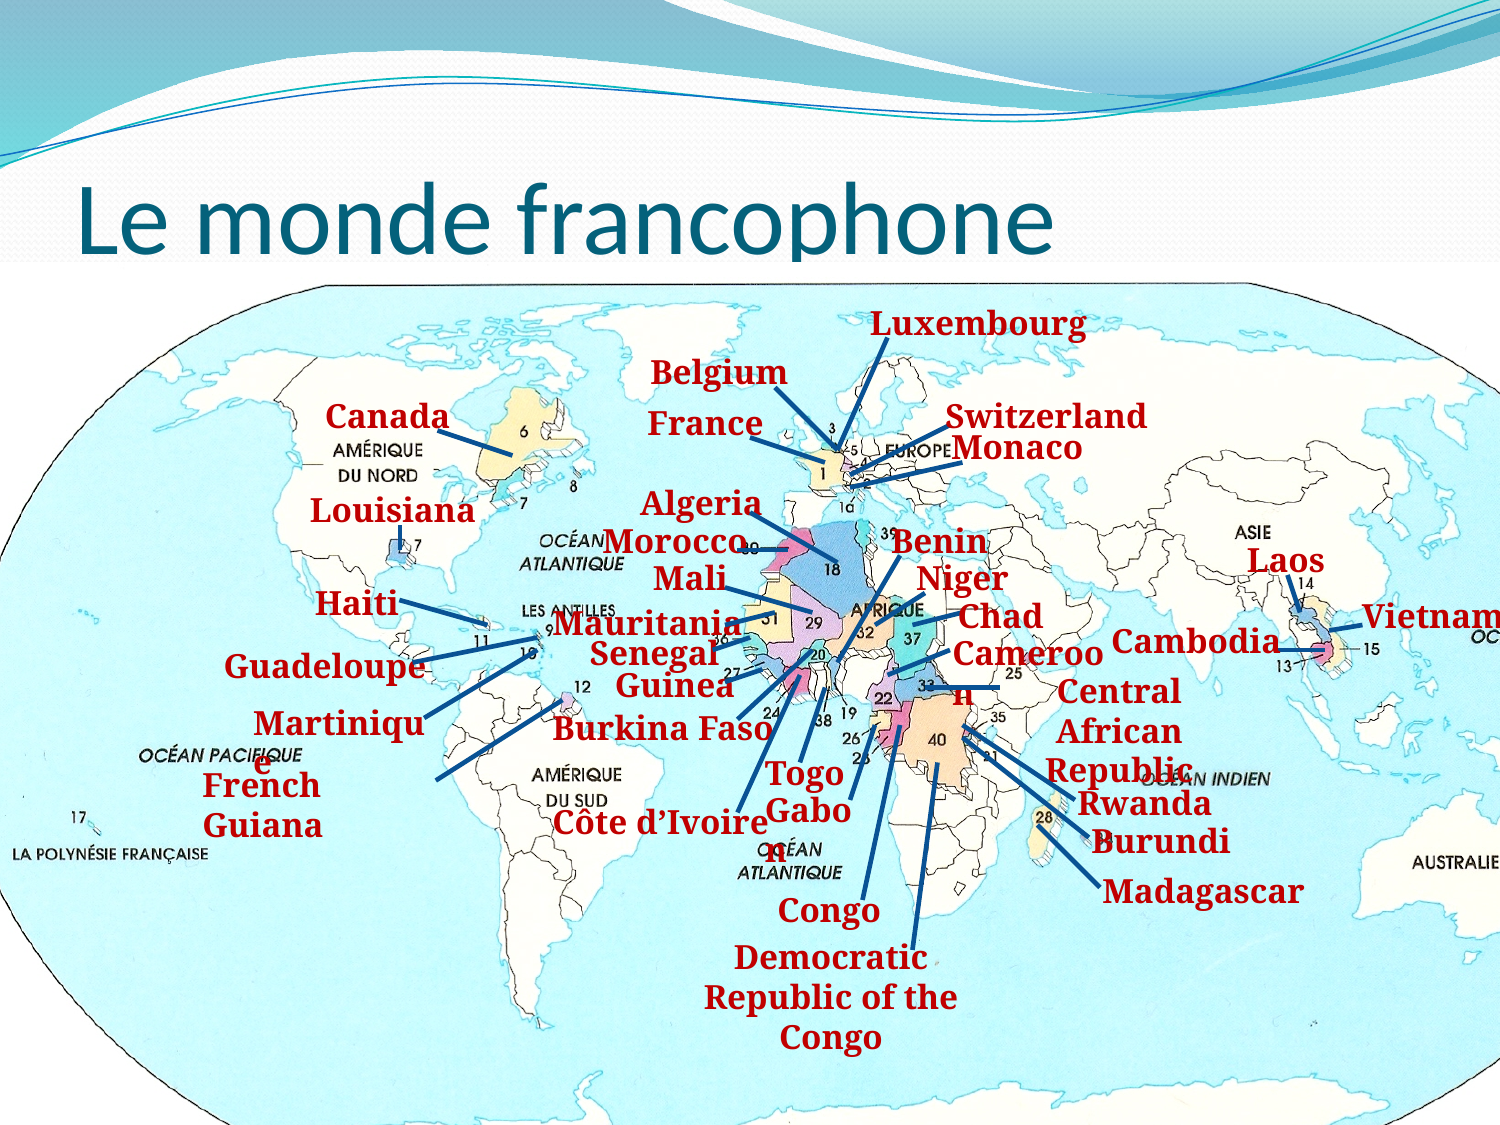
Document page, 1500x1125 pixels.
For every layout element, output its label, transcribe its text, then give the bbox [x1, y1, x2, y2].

title Le monde francophone [75, 87, 1438, 261]
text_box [412, 637, 538, 663]
text_box J [867, 595, 901, 638]
text_box vendredi [752, 563, 837, 569]
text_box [912, 612, 963, 626]
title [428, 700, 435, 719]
text_box Burundi [849, 424, 895, 464]
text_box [799, 687, 826, 763]
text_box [437, 430, 513, 456]
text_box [409, 644, 565, 788]
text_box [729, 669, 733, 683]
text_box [1287, 574, 1301, 613]
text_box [837, 555, 901, 663]
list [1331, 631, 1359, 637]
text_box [399, 599, 488, 626]
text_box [849, 462, 957, 488]
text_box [1037, 824, 1101, 888]
text_box K [906, 613, 912, 626]
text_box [874, 592, 926, 626]
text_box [737, 674, 801, 813]
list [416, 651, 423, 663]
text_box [423, 649, 538, 719]
picture [0, 262, 1500, 1125]
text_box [849, 724, 862, 801]
text_box “ah” [749, 552, 785, 560]
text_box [887, 649, 951, 676]
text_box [724, 612, 776, 626]
text_box “o” [855, 726, 862, 801]
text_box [737, 649, 813, 686]
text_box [862, 724, 901, 901]
text_box S [1031, 825, 1037, 838]
text_box Democratic Republic of the Congo [767, 437, 826, 463]
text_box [849, 424, 951, 476]
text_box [724, 587, 813, 613]
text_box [749, 437, 778, 463]
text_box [837, 337, 888, 451]
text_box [724, 669, 730, 683]
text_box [962, 724, 1076, 737]
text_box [951, 462, 963, 488]
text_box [712, 637, 751, 651]
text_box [912, 762, 938, 951]
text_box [1328, 631, 1362, 638]
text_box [962, 737, 1090, 838]
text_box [1328, 624, 1363, 631]
text_box “hache” [792, 688, 801, 773]
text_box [774, 387, 830, 451]
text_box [749, 512, 838, 563]
